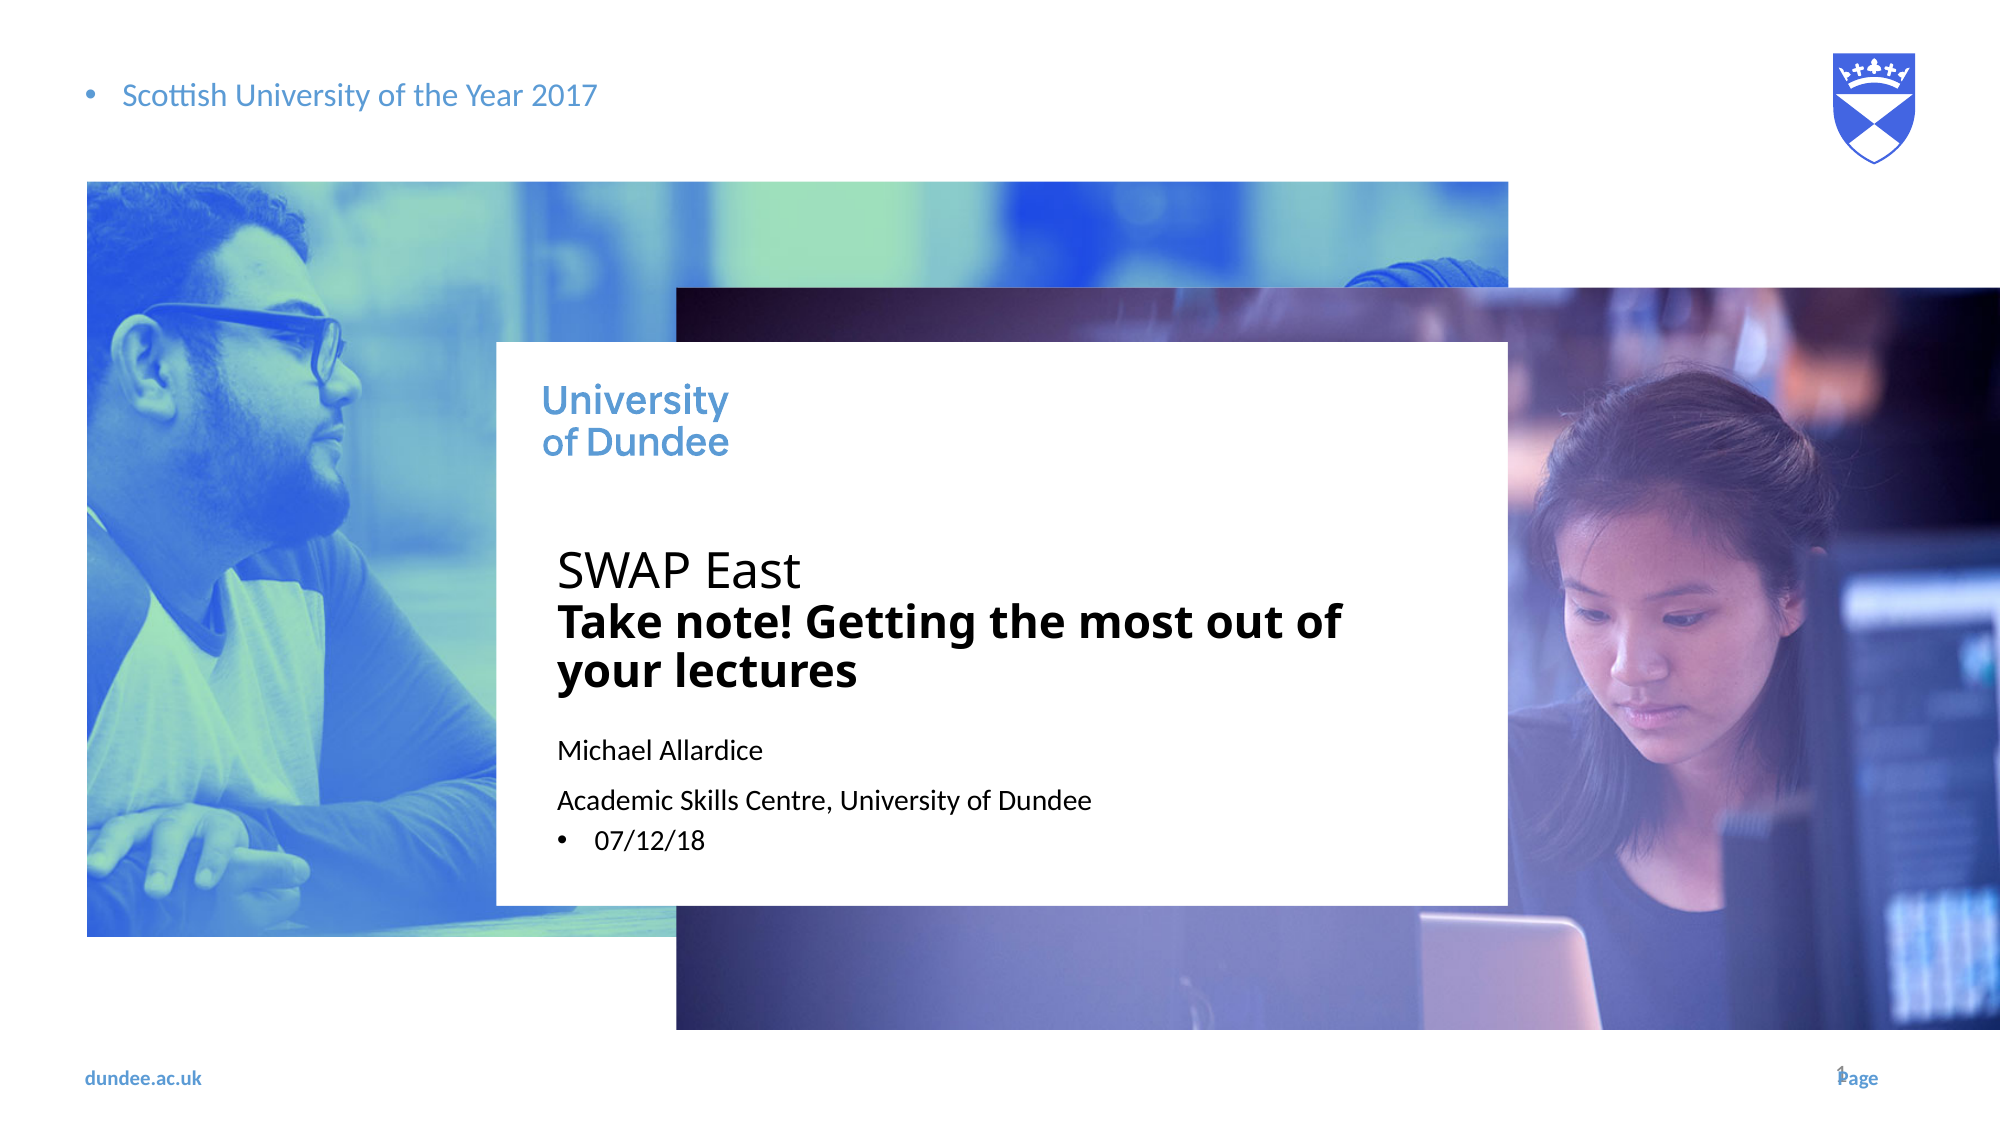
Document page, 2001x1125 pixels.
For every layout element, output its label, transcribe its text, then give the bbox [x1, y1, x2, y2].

slide_number 1 [1412, 1042, 1863, 1103]
list Scottish University of the Year 2017 [84, 77, 1666, 111]
picture [87, 181, 2000, 1030]
